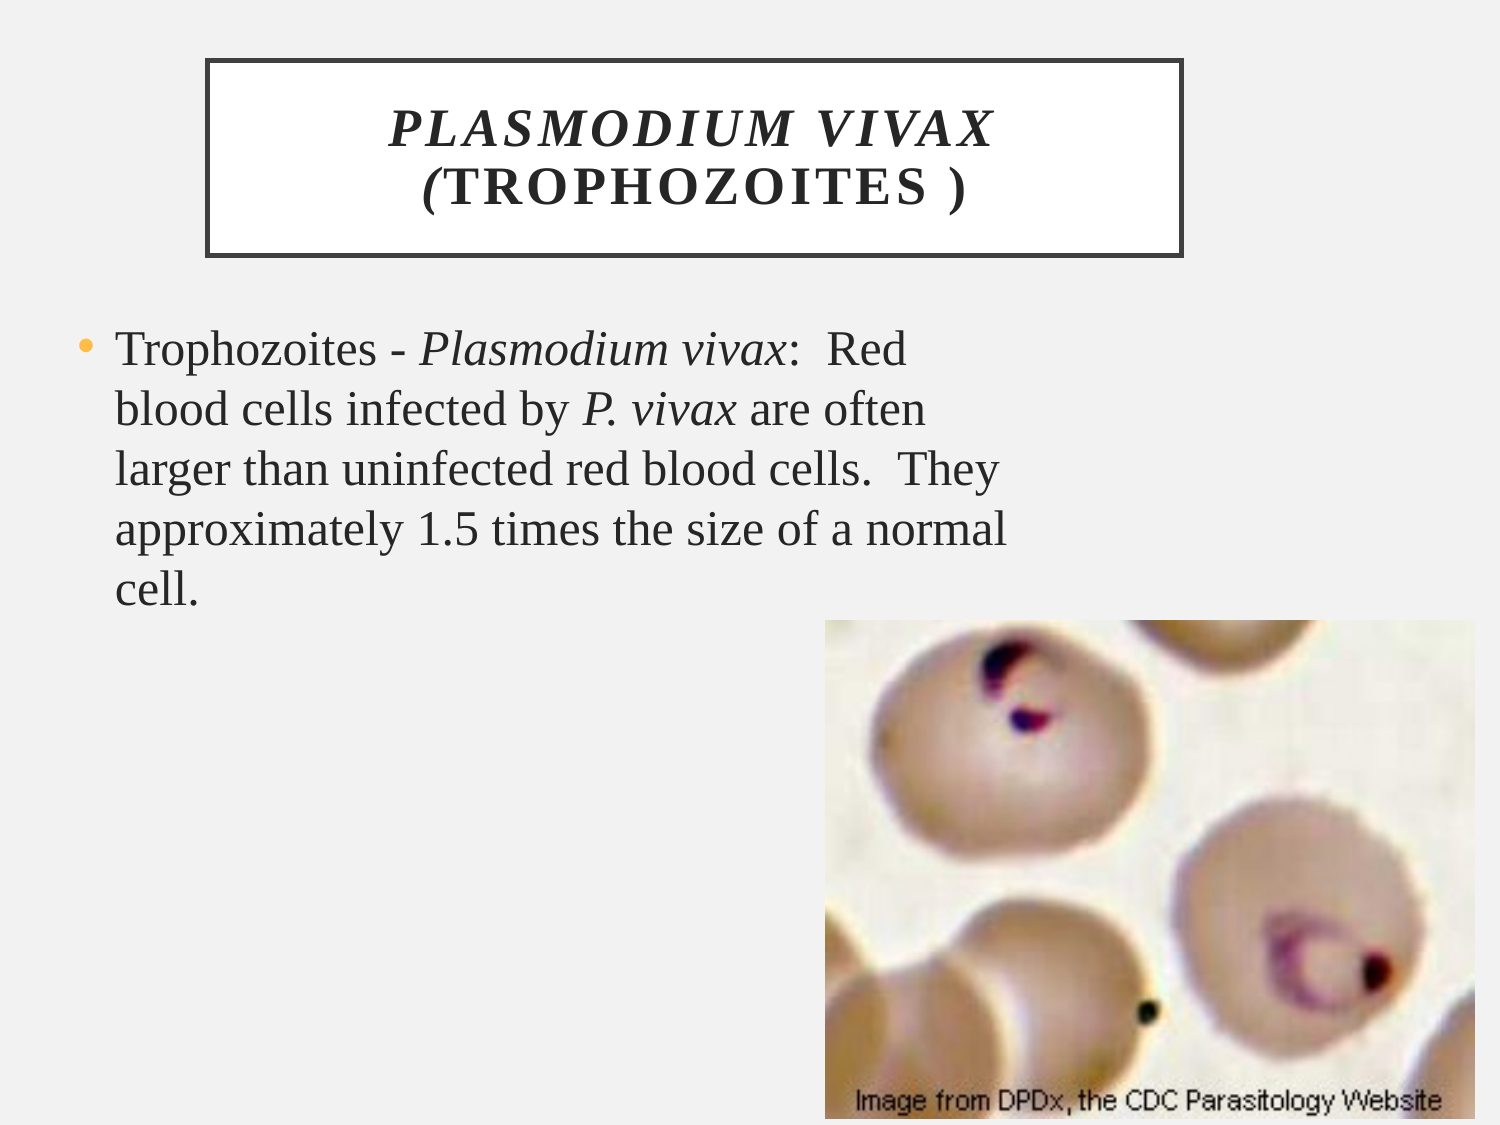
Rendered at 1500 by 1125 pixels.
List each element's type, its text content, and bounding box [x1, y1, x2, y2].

picture [824, 620, 1475, 1119]
list Trophozoites - Plasmodium vivax: Red blood cells infected by P. vivax are often larger than uninfected red blood cells. They approximately 1.5 times the size of a normal cell. [62, 308, 1037, 817]
title Plasmodium vivax (Trophozoites ) [205, 58, 1184, 258]
